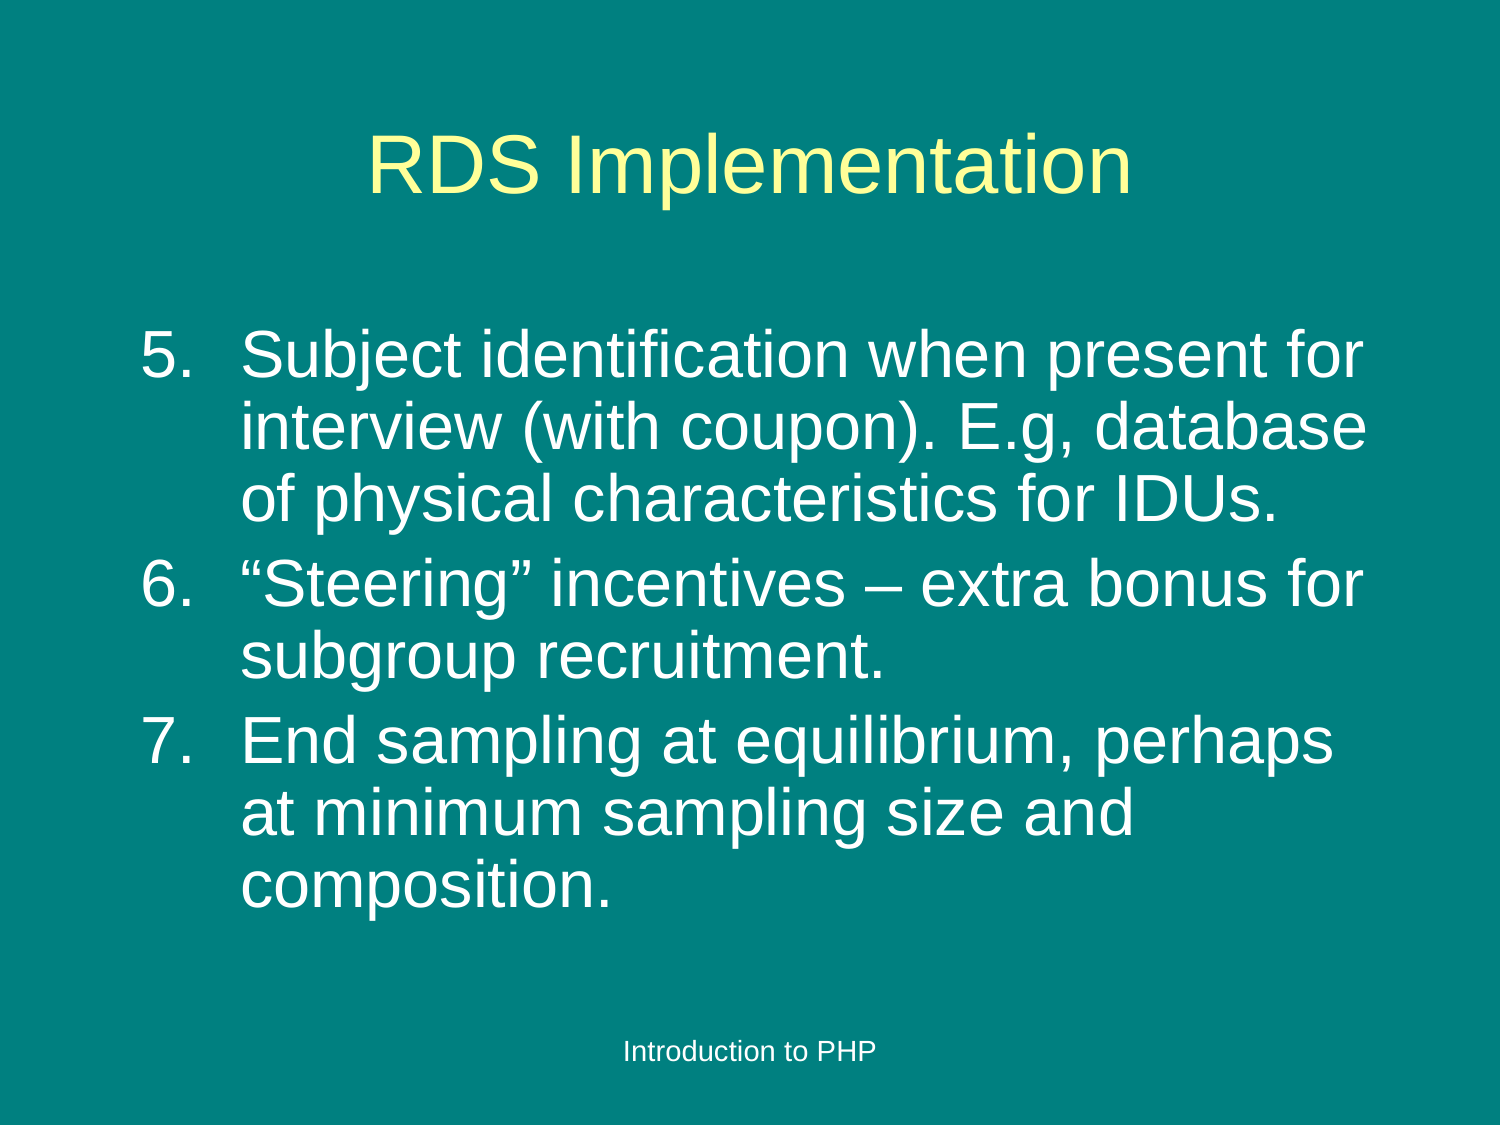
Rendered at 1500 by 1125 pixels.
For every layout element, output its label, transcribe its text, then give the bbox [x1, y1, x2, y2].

footer Introduction to PHP [512, 1024, 988, 1103]
list Subject identification when present for interview (with coupon). E.g, database of physical characteristics for IDUs. “Steering” incentives – extra bonus for subgroup recruitment. End sampling at equilibrium, perhaps at minimum sampling size and composition. [125, 312, 1413, 987]
title RDS Implementation [75, 45, 1425, 275]
